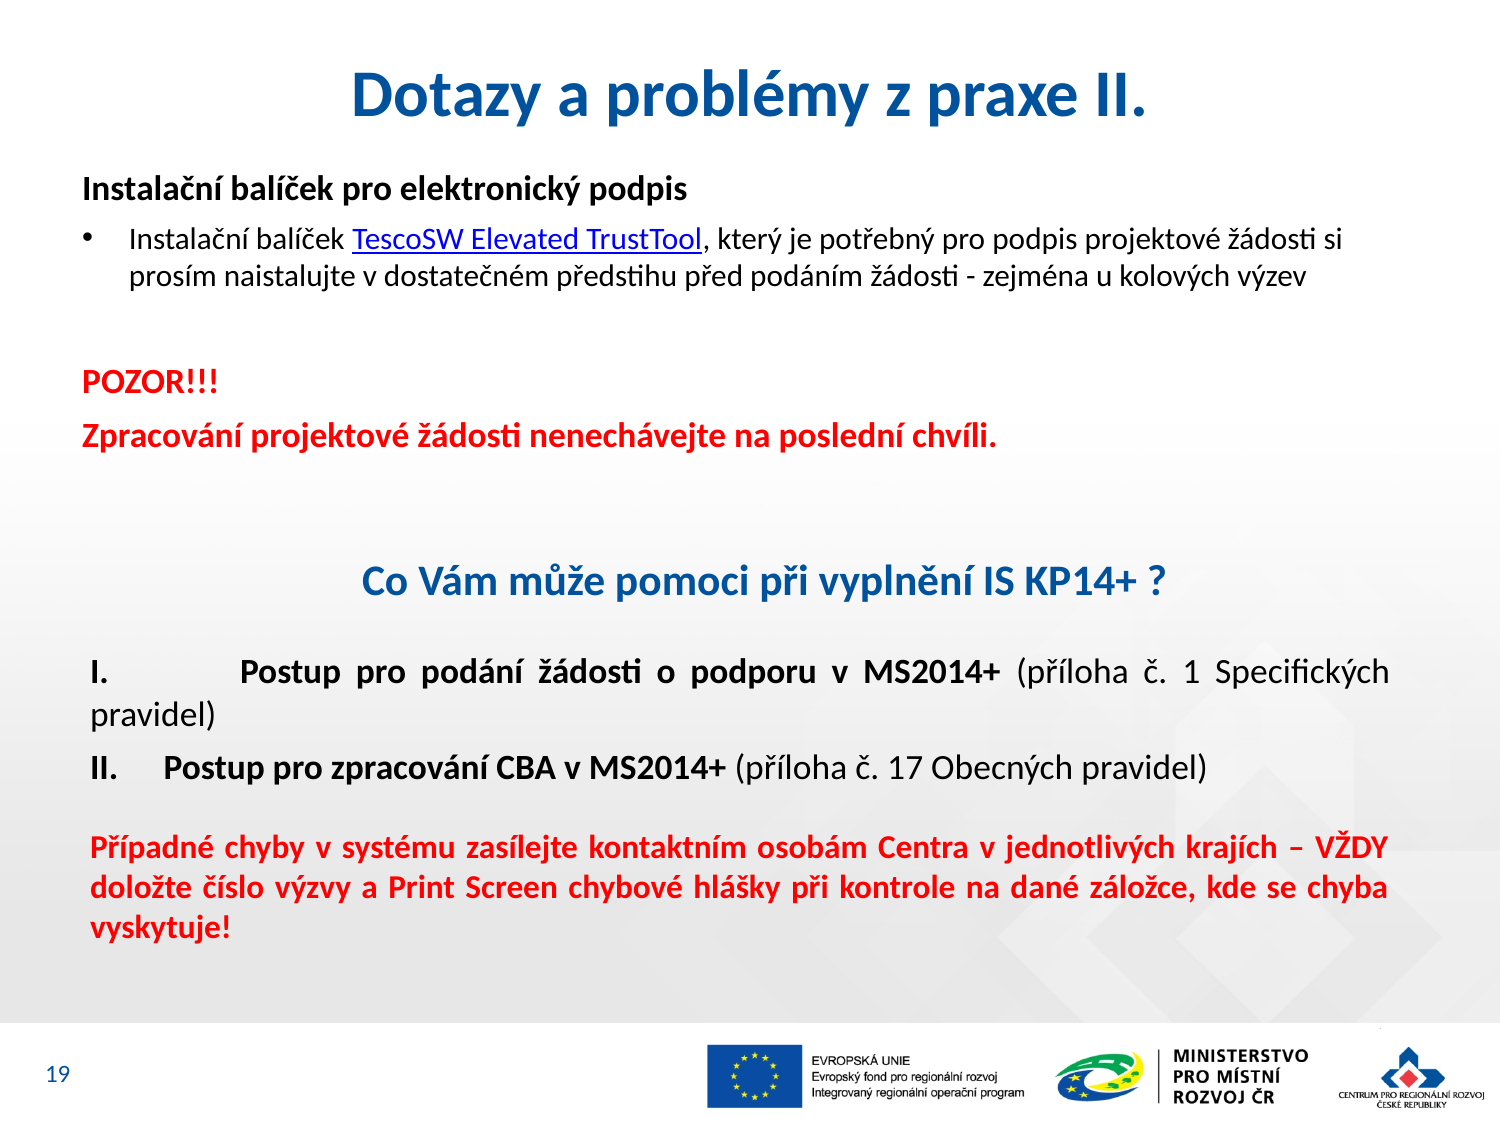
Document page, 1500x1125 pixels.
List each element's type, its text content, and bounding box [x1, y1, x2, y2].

slide_number 19 [30, 1042, 113, 1103]
list Instalační balíček pro elektronický podpis Instalační balíček TescoSW Elevated TrustTool, který je potřebný pro podpis projektové žádosti si prosím naistalujte v dostatečném předstihu před podáním žádosti - zejména u kolových výzev POZOR!!! Zpracování projektové žádosti nenechávejte na poslední chvíli. [67, 157, 1447, 491]
picture [0, 0, 1500, 1125]
text_box I. Postup pro podání žádosti o podporu v MS2014+ (příloha č. 1 Specifických pravidel) Postup pro zpracování CBA v MS2014+ (příloha č. 17 Obecných pravidel) Případné chyby v systému zasílejte kontaktním osobám Centra v jednotlivých krajích – VŽDY doložte číslo výzvy a Print Screen chybové hlášky při kontrole na dané záložce, kde se chyba vyskytuje! [75, 640, 1406, 923]
title Dotazy a problémy z praxe II. [75, 22, 1425, 158]
text_box Co Vám může pomoci při vyplnění IS KP14+ ? [210, 544, 1320, 612]
